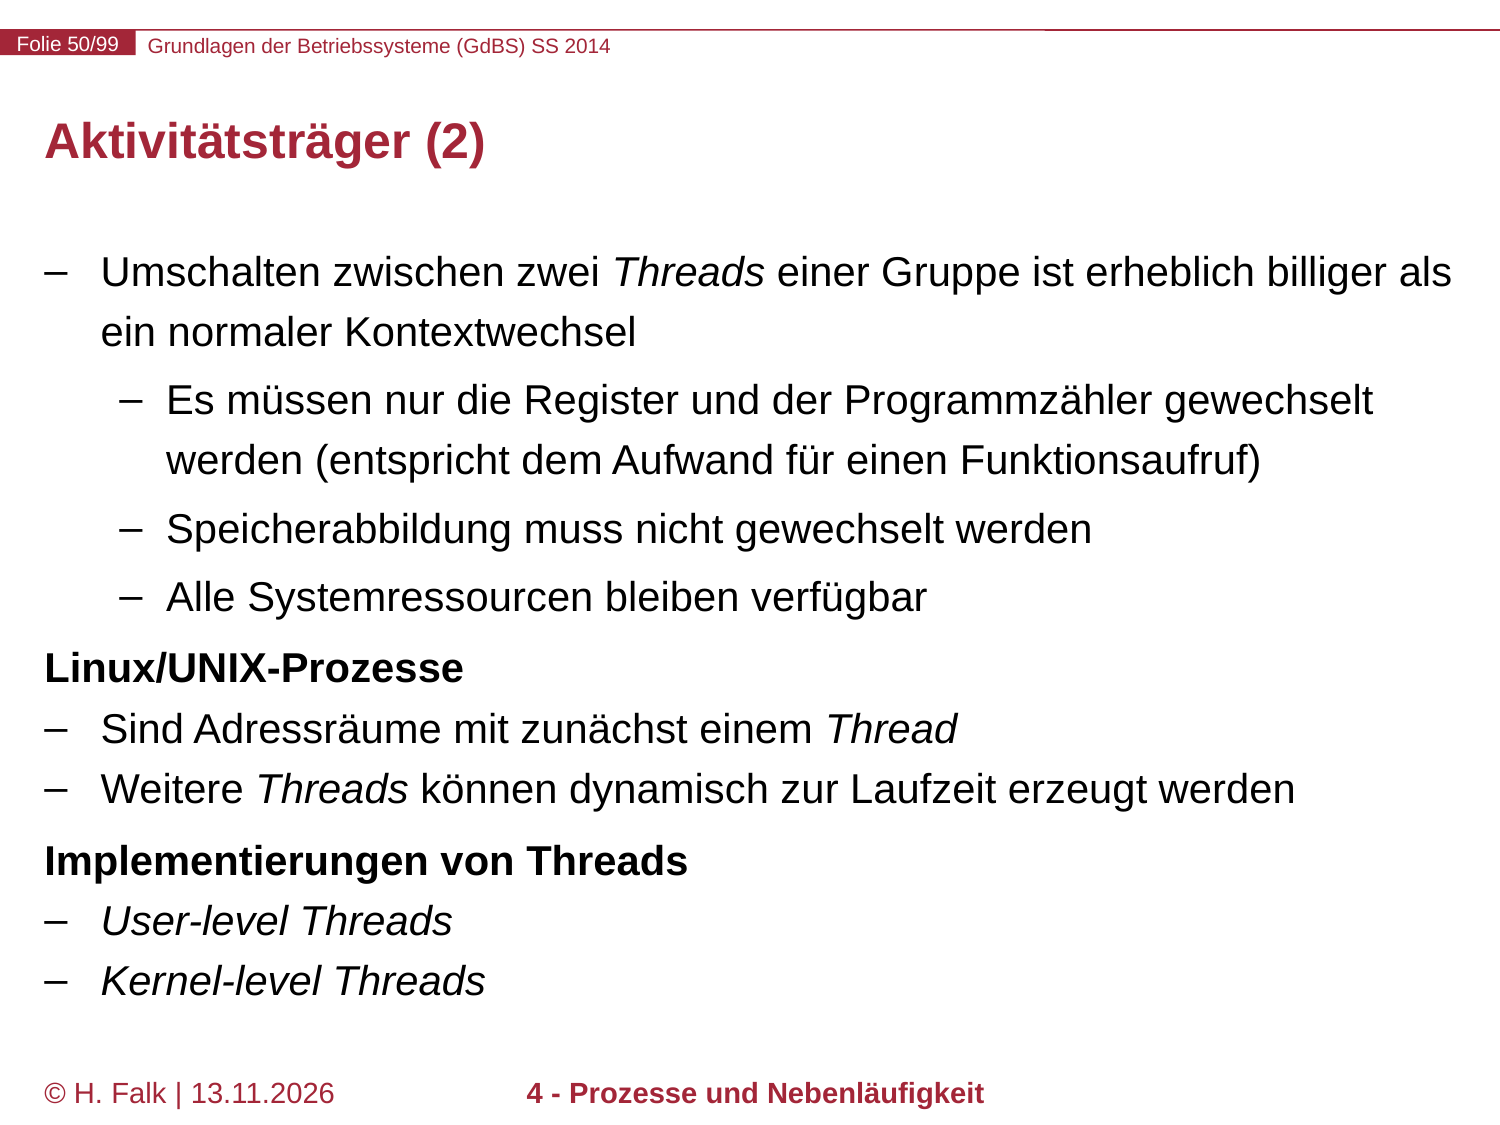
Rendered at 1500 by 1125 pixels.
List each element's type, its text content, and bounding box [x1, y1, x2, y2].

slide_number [29, 1066, 301, 1125]
list Umschalten zwischen zwei Threads einer Gruppe ist erheblich billiger als ein normaler Kontextwechsel Es müssen nur die Register und der Programmzähler gewechselt werden (entspricht dem Aufwand für einen Funktionsaufruf) Speicherabbildung muss nicht gewechselt werden Alle Systemressourcen bleiben verfügbar Linux/UNIX-Prozesse Sind Adressräume mit zunächst einem Thread Weitere Threads können dynamisch zur Laufzeit erzeugt werden Implementierungen von Threads User-level Threads Kernel-level Threads [29, 227, 1471, 1047]
title Aktivitätsträger (2) [29, 90, 1471, 198]
footer 4 - Prozesse und Nebenläufigkeit [301, 1066, 1211, 1125]
